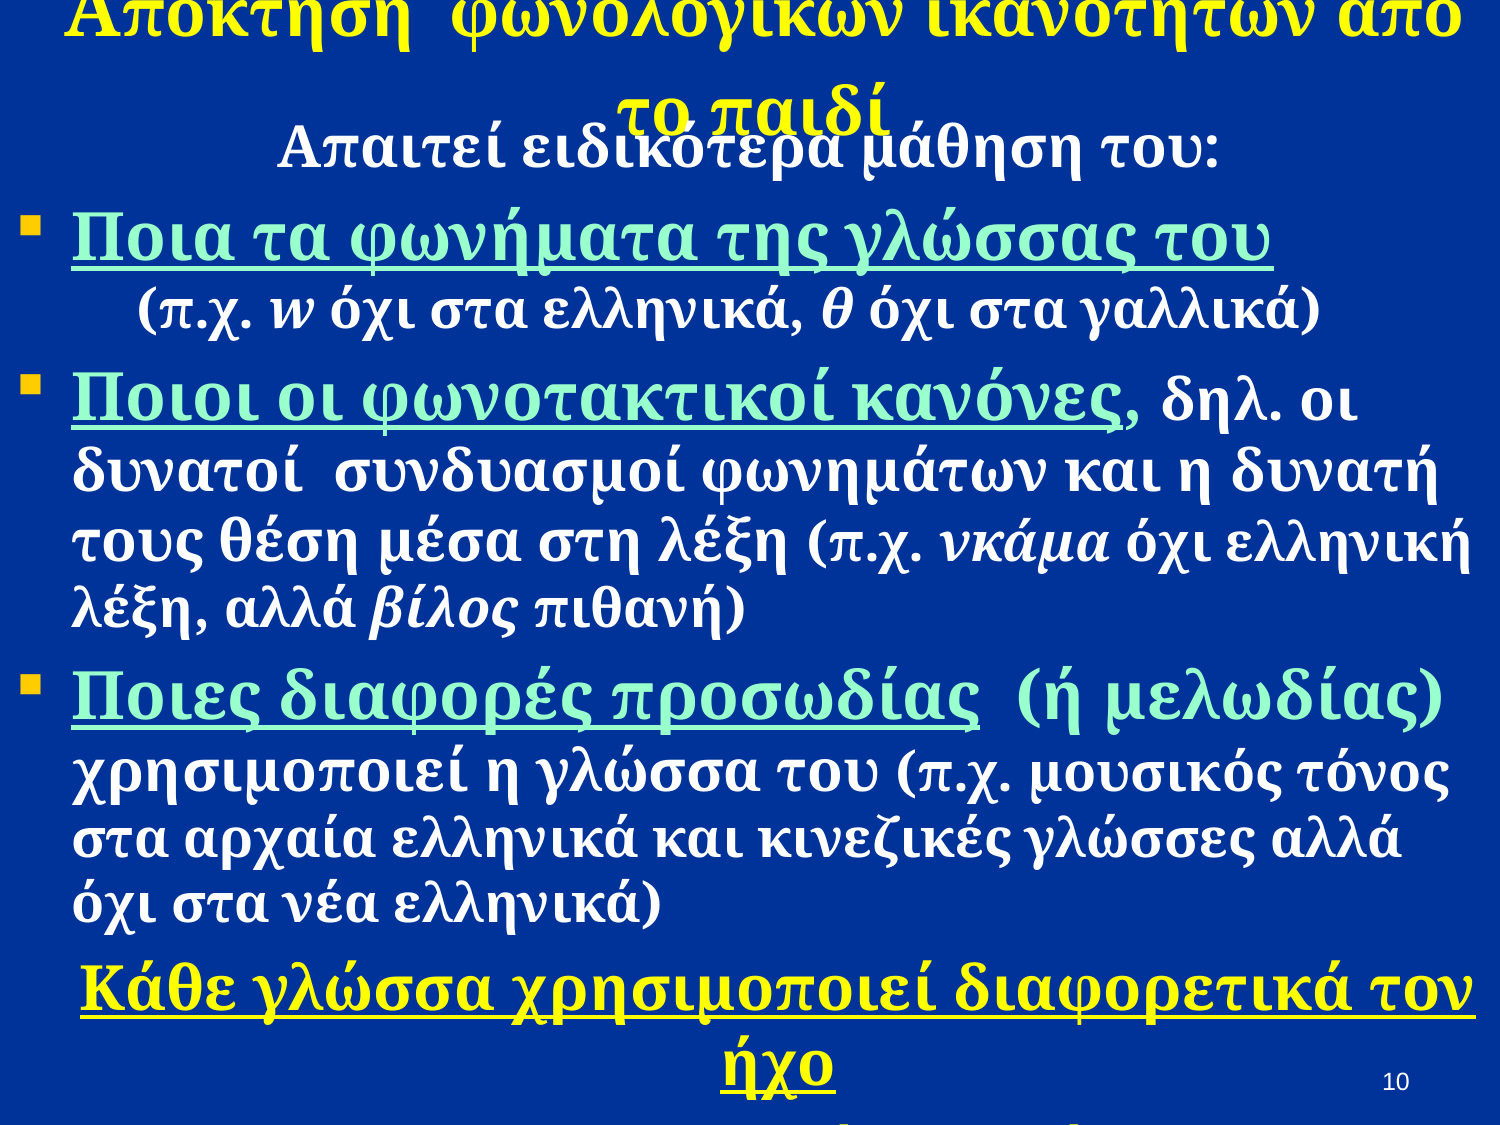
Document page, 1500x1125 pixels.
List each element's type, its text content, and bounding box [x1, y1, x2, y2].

slide_number 10 [1074, 1059, 1426, 1104]
title Απόκτηση φωνολογικών ικανοτήτων από το παιδί [29, 0, 1500, 101]
list Απαιτεί ειδικότερα μάθηση του: Ποια τα φωνήματα της γλώσσας του (π.χ. w όχι στα ελληνικά, θ όχι στα γαλλικά) Ποιοι οι φωνοτακτικοί κανόνες, δηλ. οι δυνατοί συνδυασμοί φωνημάτων και η δυνατή τους θέση μέσα στη λέξη (π.χ. νκάμα όχι ελληνική λέξη, αλλά βίλος πιθανή) Ποιες διαφορές προσωδίας (ή μελωδίας) χρησιμοποιεί η γλώσσα του (π.χ. μουσικός τόνος στα αρχαία ελληνικά και κινεζικές γλώσσες αλλά όχι στα νέα ελληνικά) Κάθε γλώσσα χρησιμοποιεί διαφορετικά τον ήχο για να διαφοροποιήσει νοήματα (παρά κάποιες κοινές τάσεις) [0, 101, 1500, 1059]
